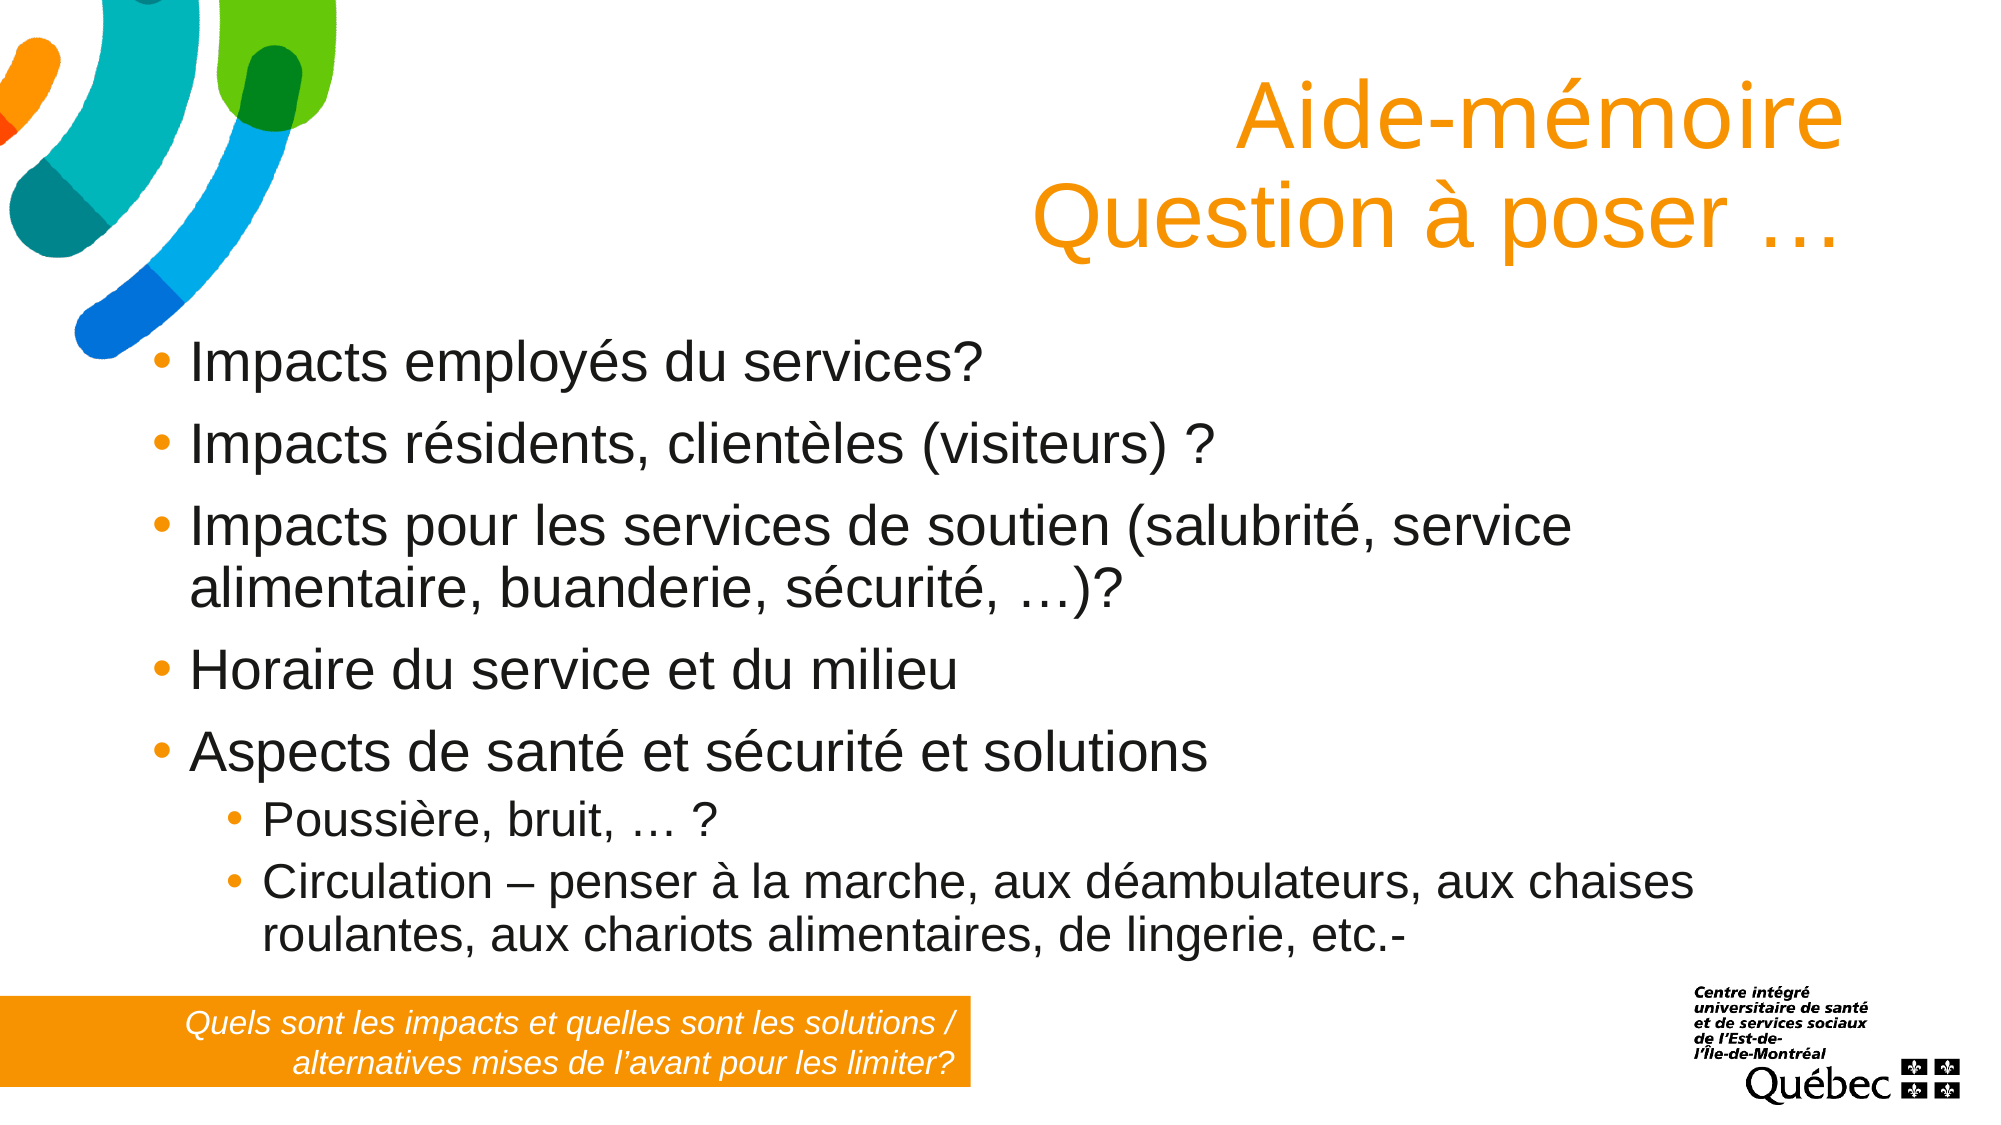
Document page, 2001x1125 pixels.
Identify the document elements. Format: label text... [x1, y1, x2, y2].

list Impacts employés du services? Impacts résidents, clientèles (visiteurs) ? Impacts pour les services de soutien (salubrité, service alimentaire, buanderie, sécurité, …)? Horaire du service et du milieu Aspects de santé et sécurité et solutions Poussière, bruit, … ? Circulation – penser à la marche, aux déambulateurs, aux chaises roulantes, aux chariots alimentaires, de lingerie, etc.- [137, 324, 1863, 973]
title Aide-mémoire Question à poser … [290, 59, 1863, 278]
picture [0, 0, 354, 483]
text_box Quels sont les impacts et quelles sont les solutions / alternatives mises de l’avant pour les limiter? [0, 995, 972, 1088]
picture [1694, 986, 1960, 1105]
